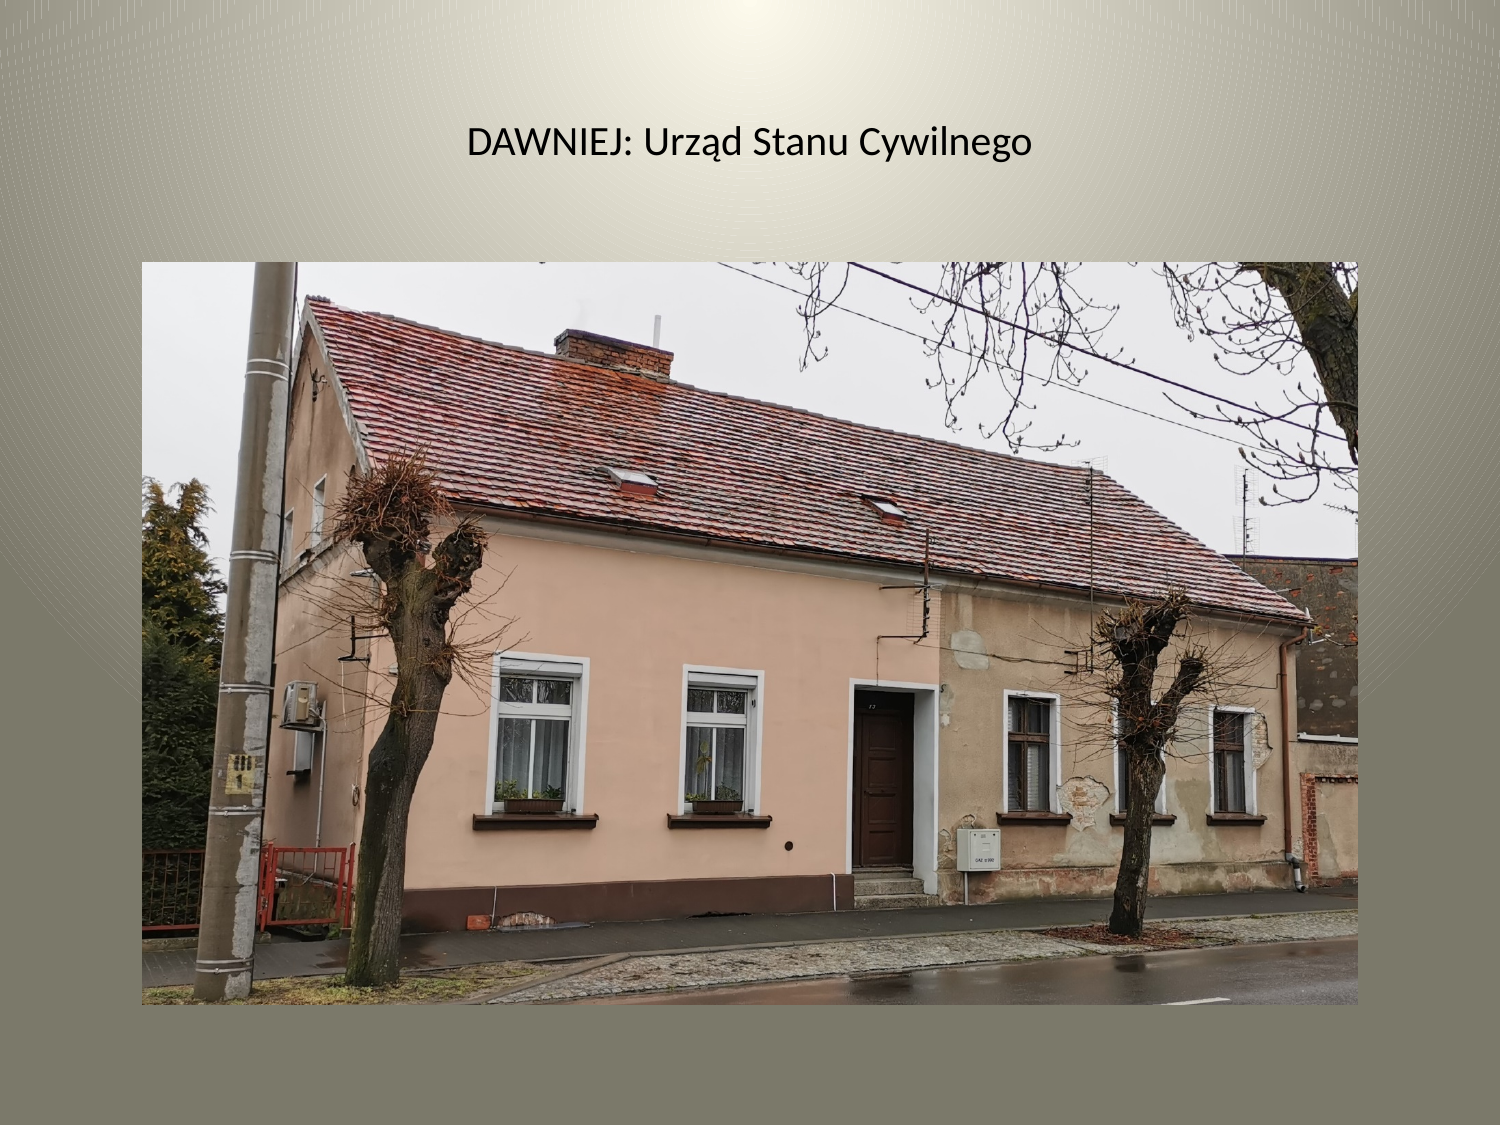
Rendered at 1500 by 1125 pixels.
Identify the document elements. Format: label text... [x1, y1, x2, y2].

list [142, 262, 1358, 1006]
title DAWNIEJ: Urząd Stanu Cywilnego [75, 45, 1425, 233]
